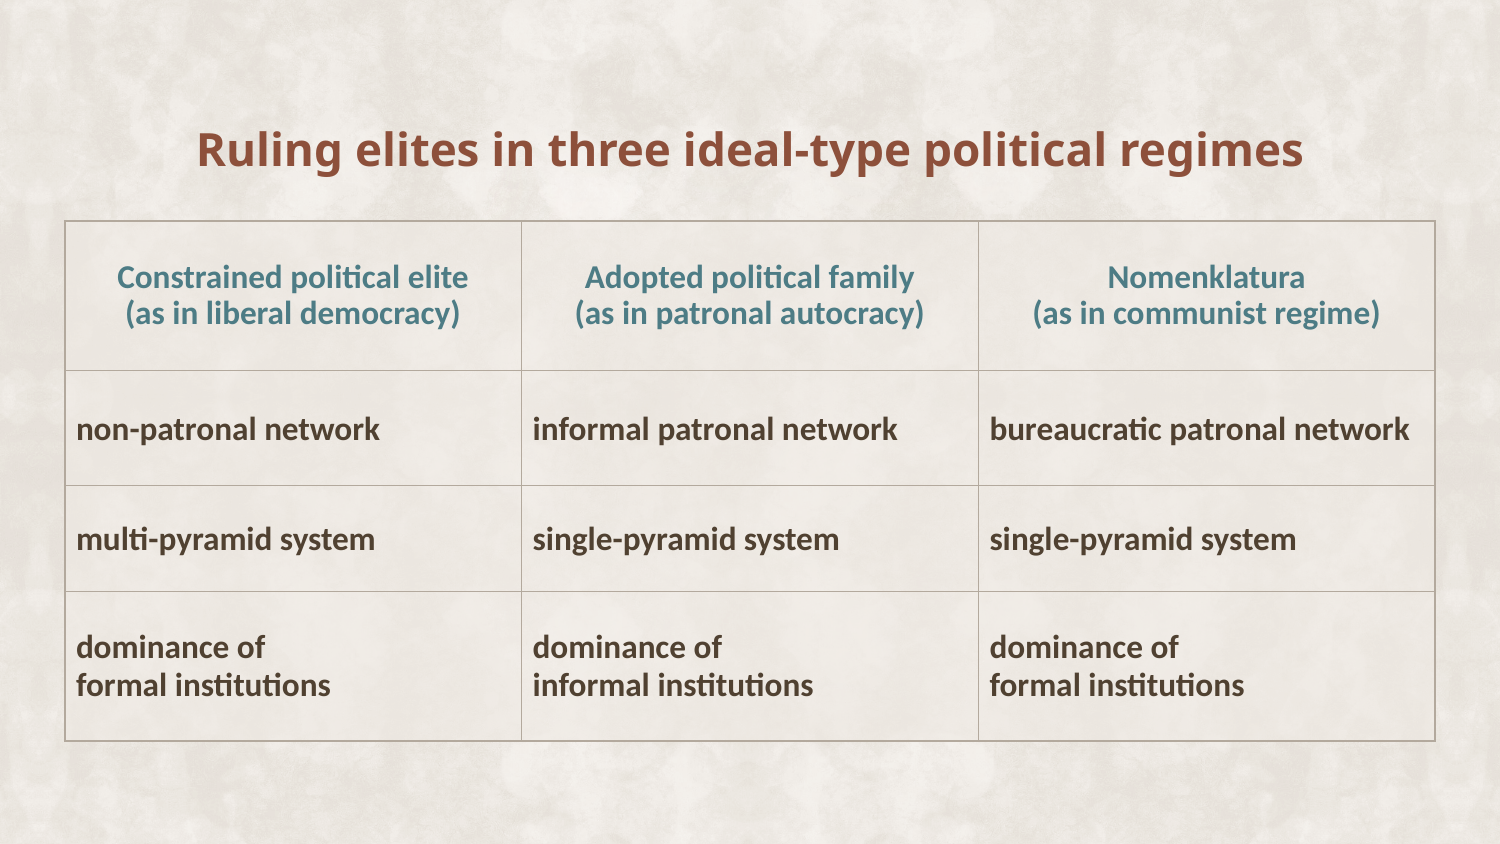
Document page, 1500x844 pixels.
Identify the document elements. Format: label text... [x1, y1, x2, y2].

table_cell dominance of formal institutions [66, 592, 521, 740]
table_cell informal patronal network [522, 371, 978, 485]
table_cell single-pyramid system [522, 486, 978, 591]
table_cell bureaucratic patronal network [979, 371, 1434, 485]
table_header Constrained political elite (as in liberal democracy) [66, 222, 521, 370]
table_cell dominance of formal institutions [979, 592, 1434, 740]
picture [0, 0, 1500, 844]
table_header Nomenklatura (as in communist regime) [979, 222, 1434, 370]
table_header Adopted political family (as in patronal autocracy) [522, 222, 978, 370]
table_cell single-pyramid system [979, 486, 1434, 591]
table_cell dominance of informal institutions [522, 592, 978, 740]
table_cell non-patronal network [66, 371, 521, 485]
title Ruling elites in three ideal-type political regimes [17, 68, 1483, 219]
table_cell multi-pyramid system [66, 486, 521, 591]
